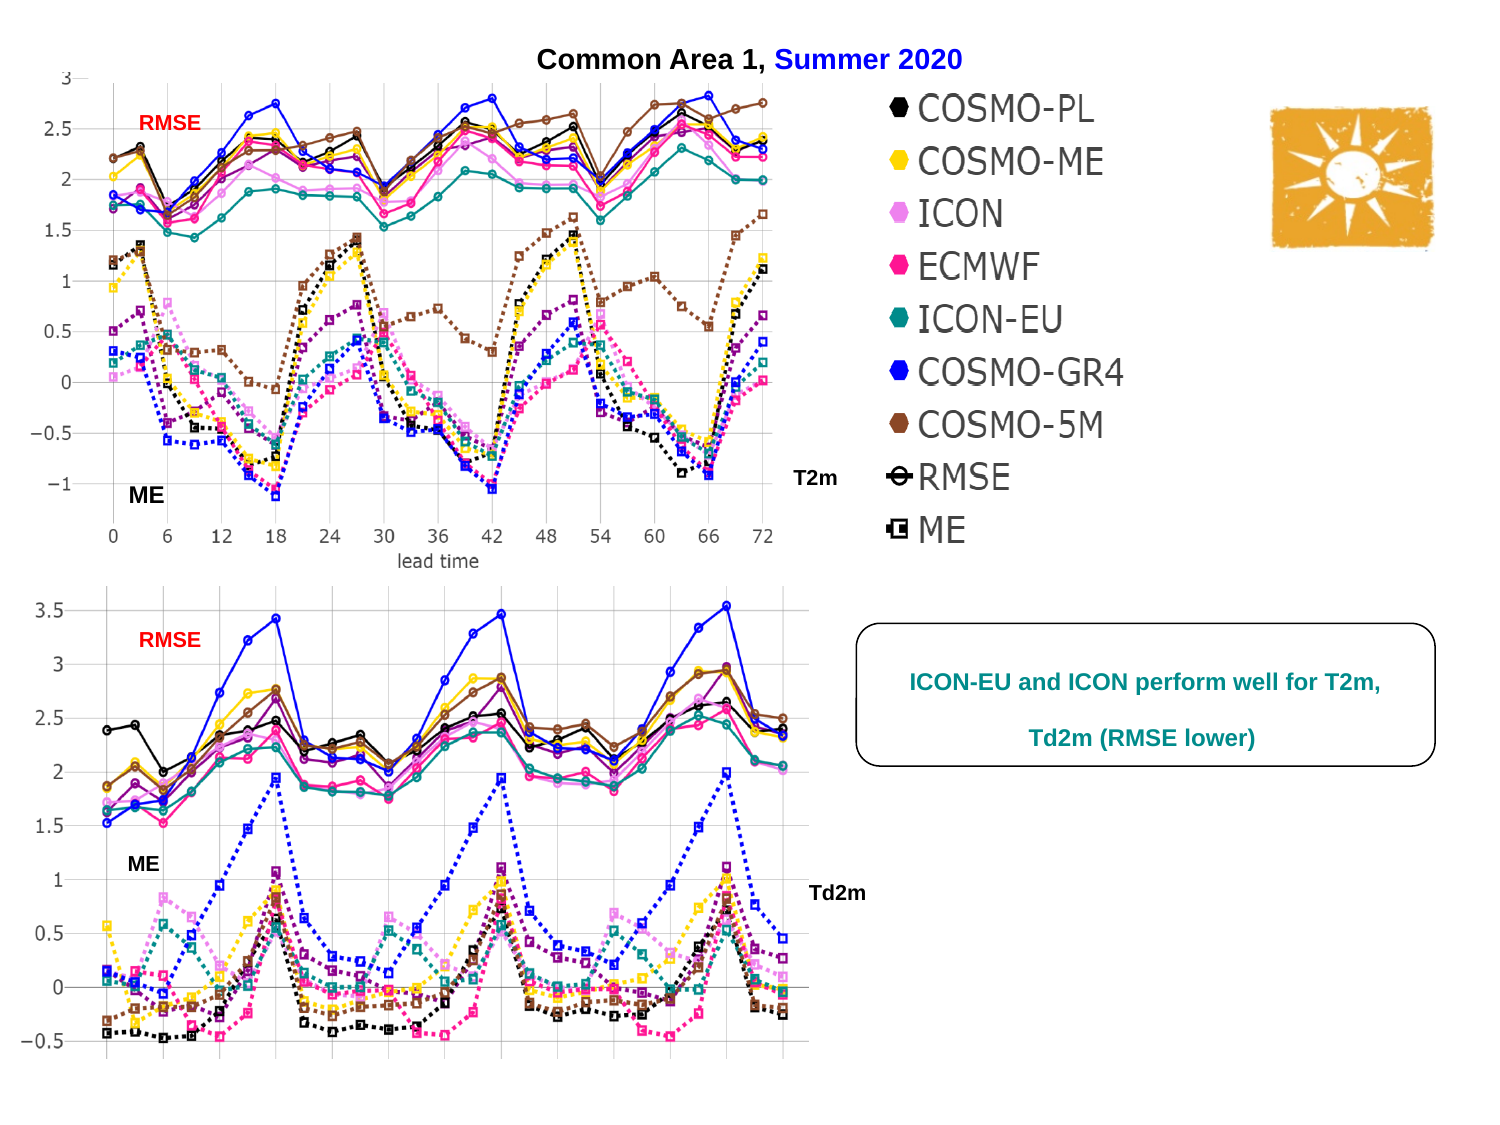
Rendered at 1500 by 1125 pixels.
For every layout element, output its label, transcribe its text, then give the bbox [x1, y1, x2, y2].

text_box ICON-EU and ICON perform well for T2m, Td2m (RMSE lower) [856, 623, 1436, 767]
picture [856, 32, 1141, 573]
picture [1269, 106, 1436, 252]
picture [12, 585, 810, 1059]
text_box Common Area 1, Summer 2020 [88, 0, 1412, 83]
picture [23, 72, 773, 572]
text_box T2m [778, 430, 850, 497]
text_box Td2m [814, 845, 882, 912]
